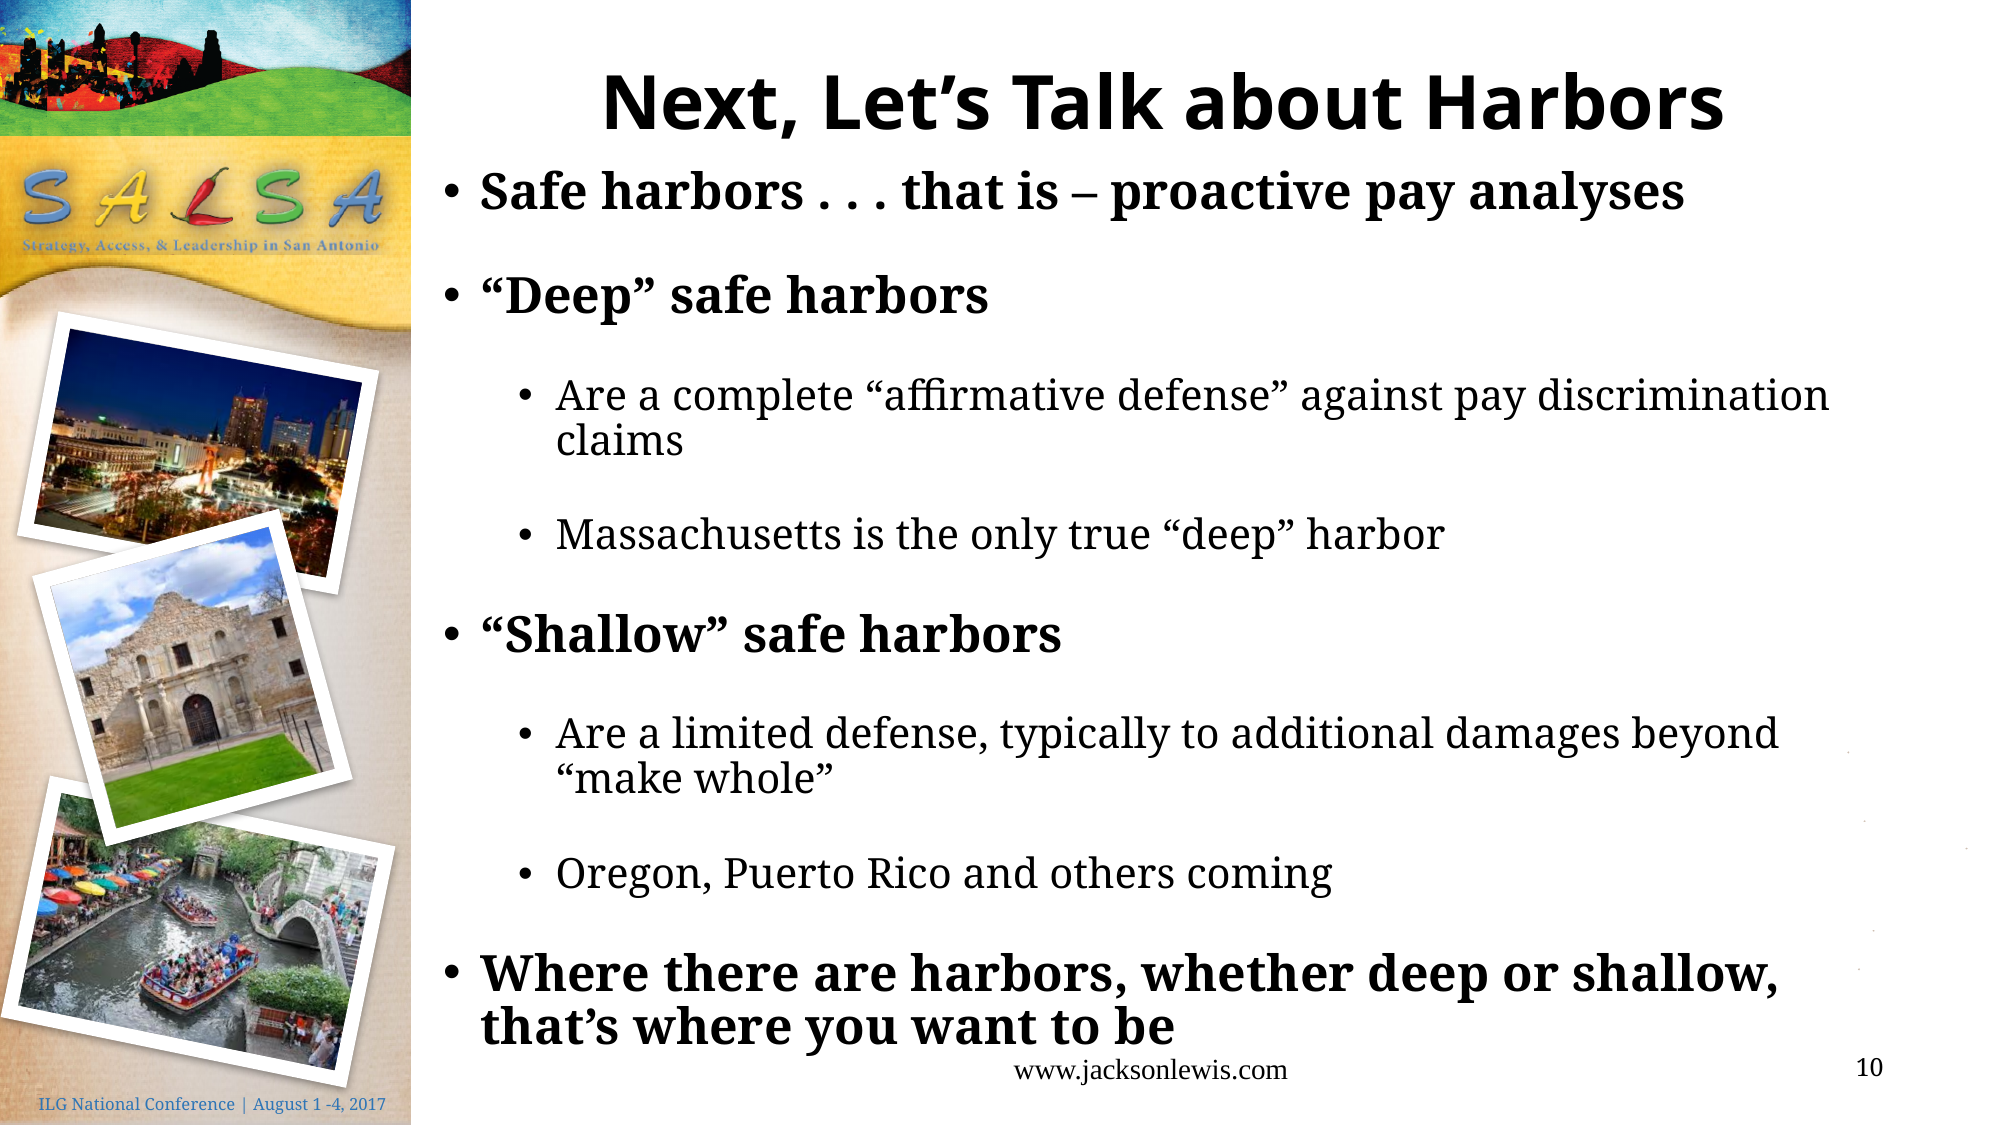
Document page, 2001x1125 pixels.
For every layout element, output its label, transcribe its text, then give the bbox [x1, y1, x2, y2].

list Safe harbors . . . that is – proactive pay analyses “Deep” safe harbors Are a complete “affirmative defense” against pay discrimination claims Massachusetts is the only true “deep” harbor “Shallow” safe harbors Are a limited defense, typically to additional damages beyond “make whole” Oregon, Puerto Rico and others coming Where there are harbors, whether deep or shallow, that’s where you want to be [428, 210, 1899, 1012]
picture [0, 0, 411, 1125]
footer www.jacksonlewis.com [708, 1038, 1594, 1099]
picture [35, 329, 361, 577]
picture [51, 528, 334, 828]
title Next, Let’s Talk about Harbors [428, 22, 1899, 188]
slide_number 10 [1595, 1038, 1899, 1099]
picture [19, 794, 377, 1070]
